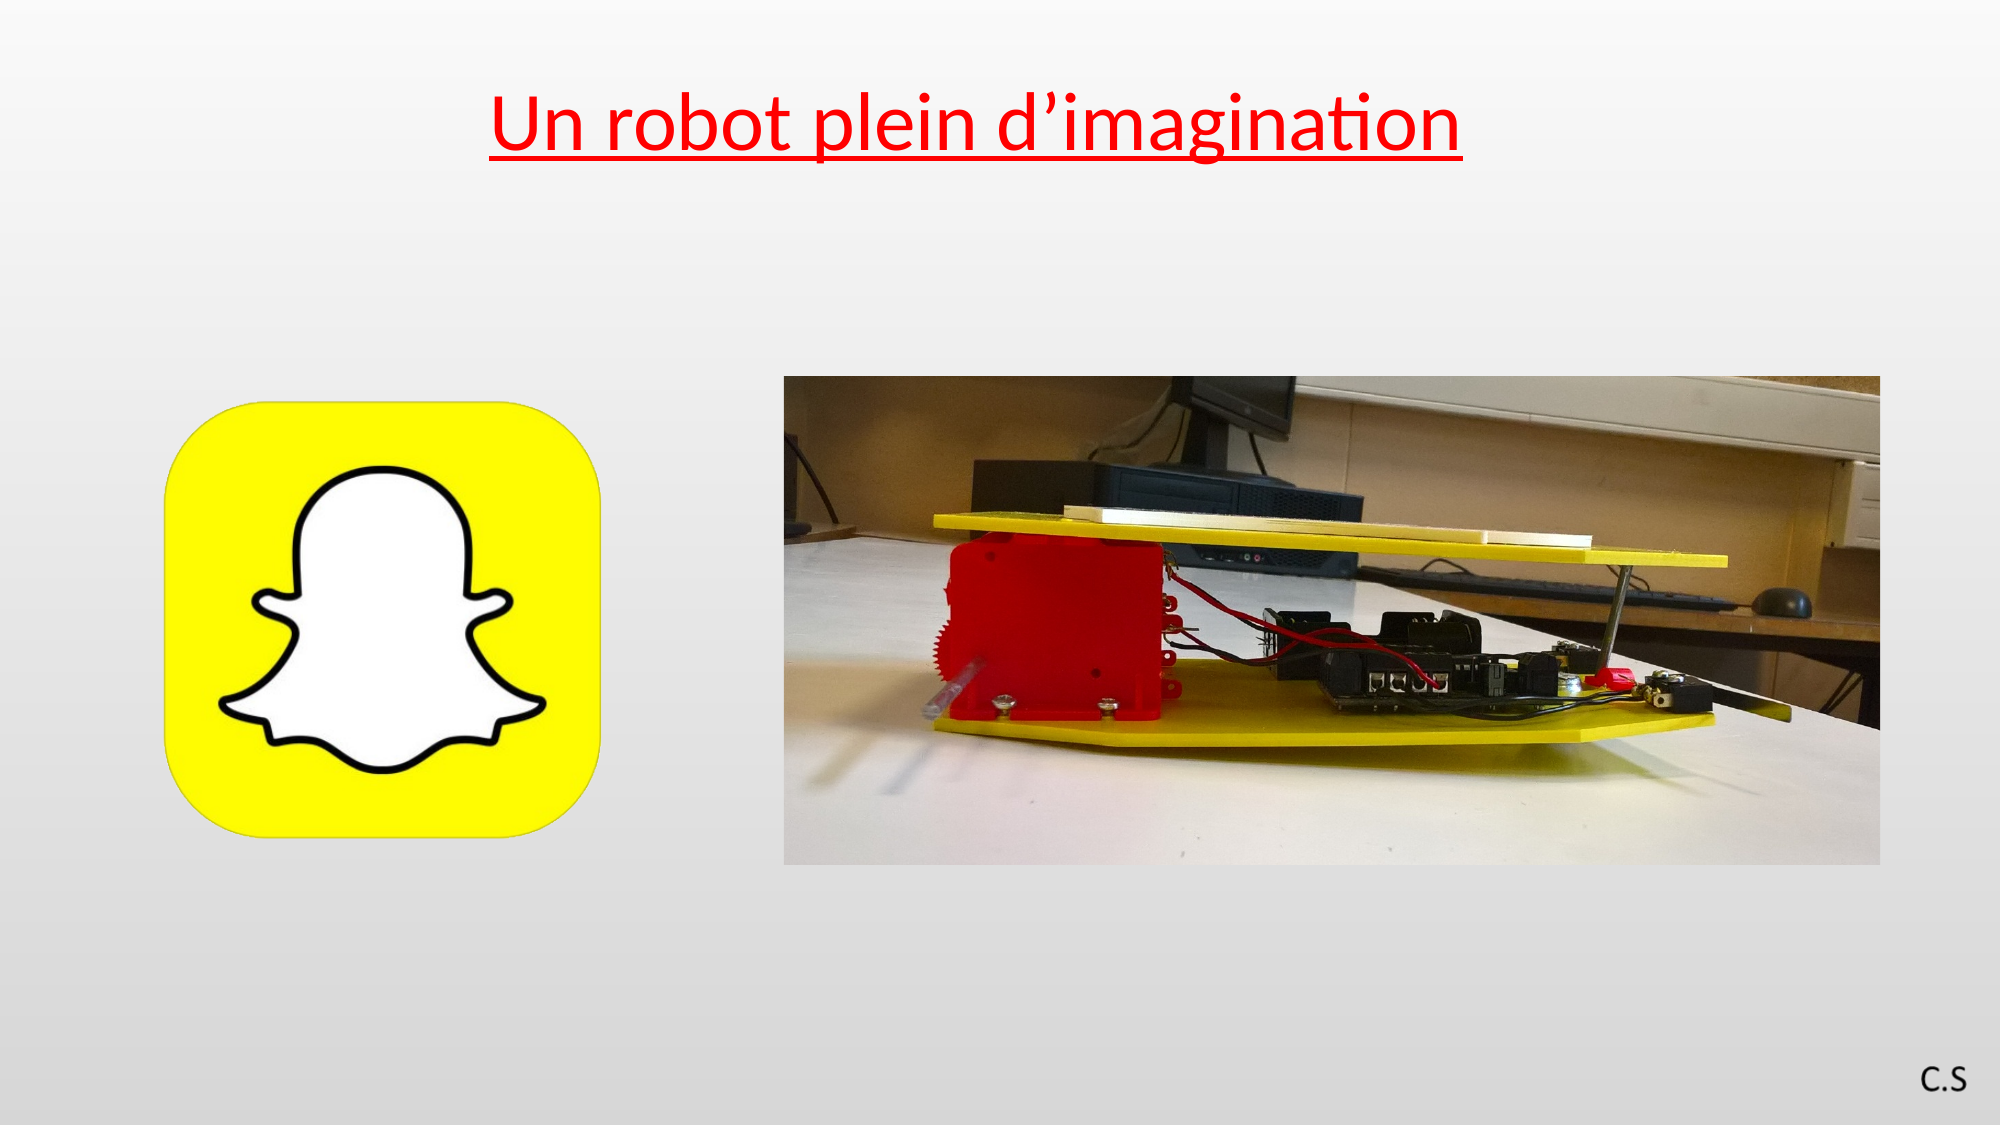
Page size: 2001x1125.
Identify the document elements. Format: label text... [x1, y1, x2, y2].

picture [1896, 1042, 2000, 1125]
picture [783, 375, 1881, 865]
text_box Un robot plein d’imagination [260, 60, 1692, 175]
picture [141, 376, 638, 865]
